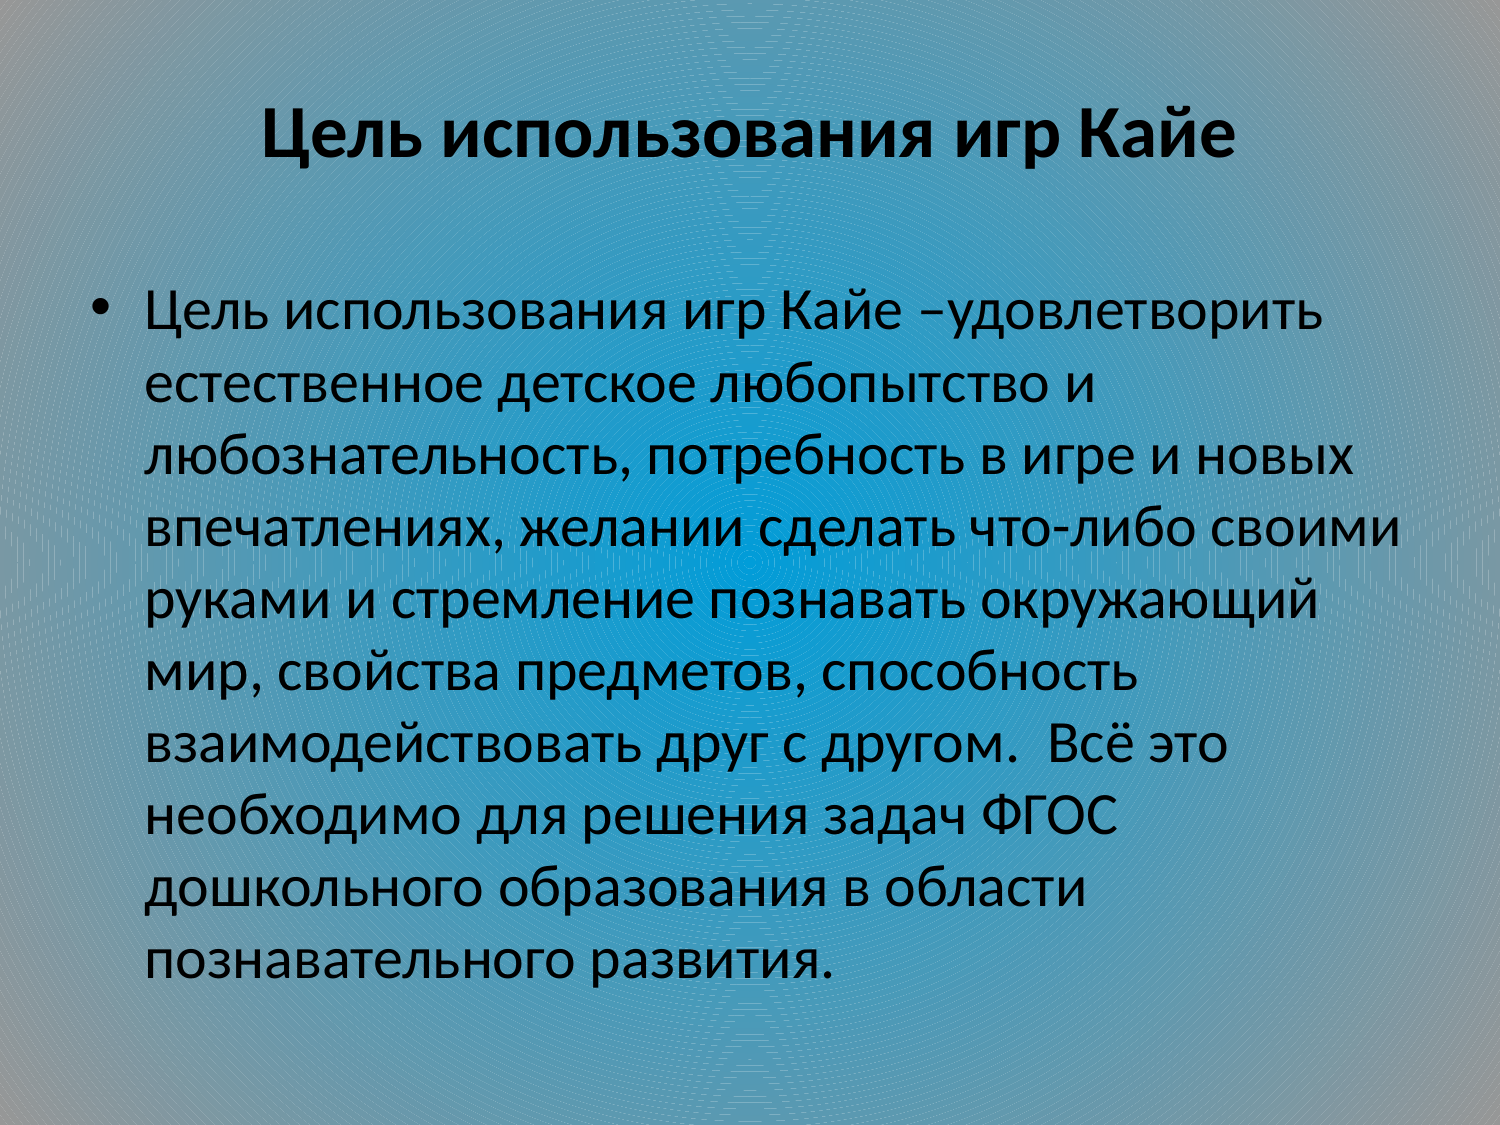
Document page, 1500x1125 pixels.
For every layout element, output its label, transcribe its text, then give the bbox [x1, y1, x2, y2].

list Цель использования игр Кайе –удовлетворить естественное детское любопытство и любознательность, потребность в игре и новых впечатлениях, желании сделать что-либо своими руками и стремление познавать окружающий мир, свойства предметов, способность взаимодействовать друг с другом. Всё это необходимо для решения задач ФГОС дошкольного образования в области познавательного развития. [75, 262, 1425, 1005]
title Цель использования игр Кайе [75, 45, 1425, 211]
